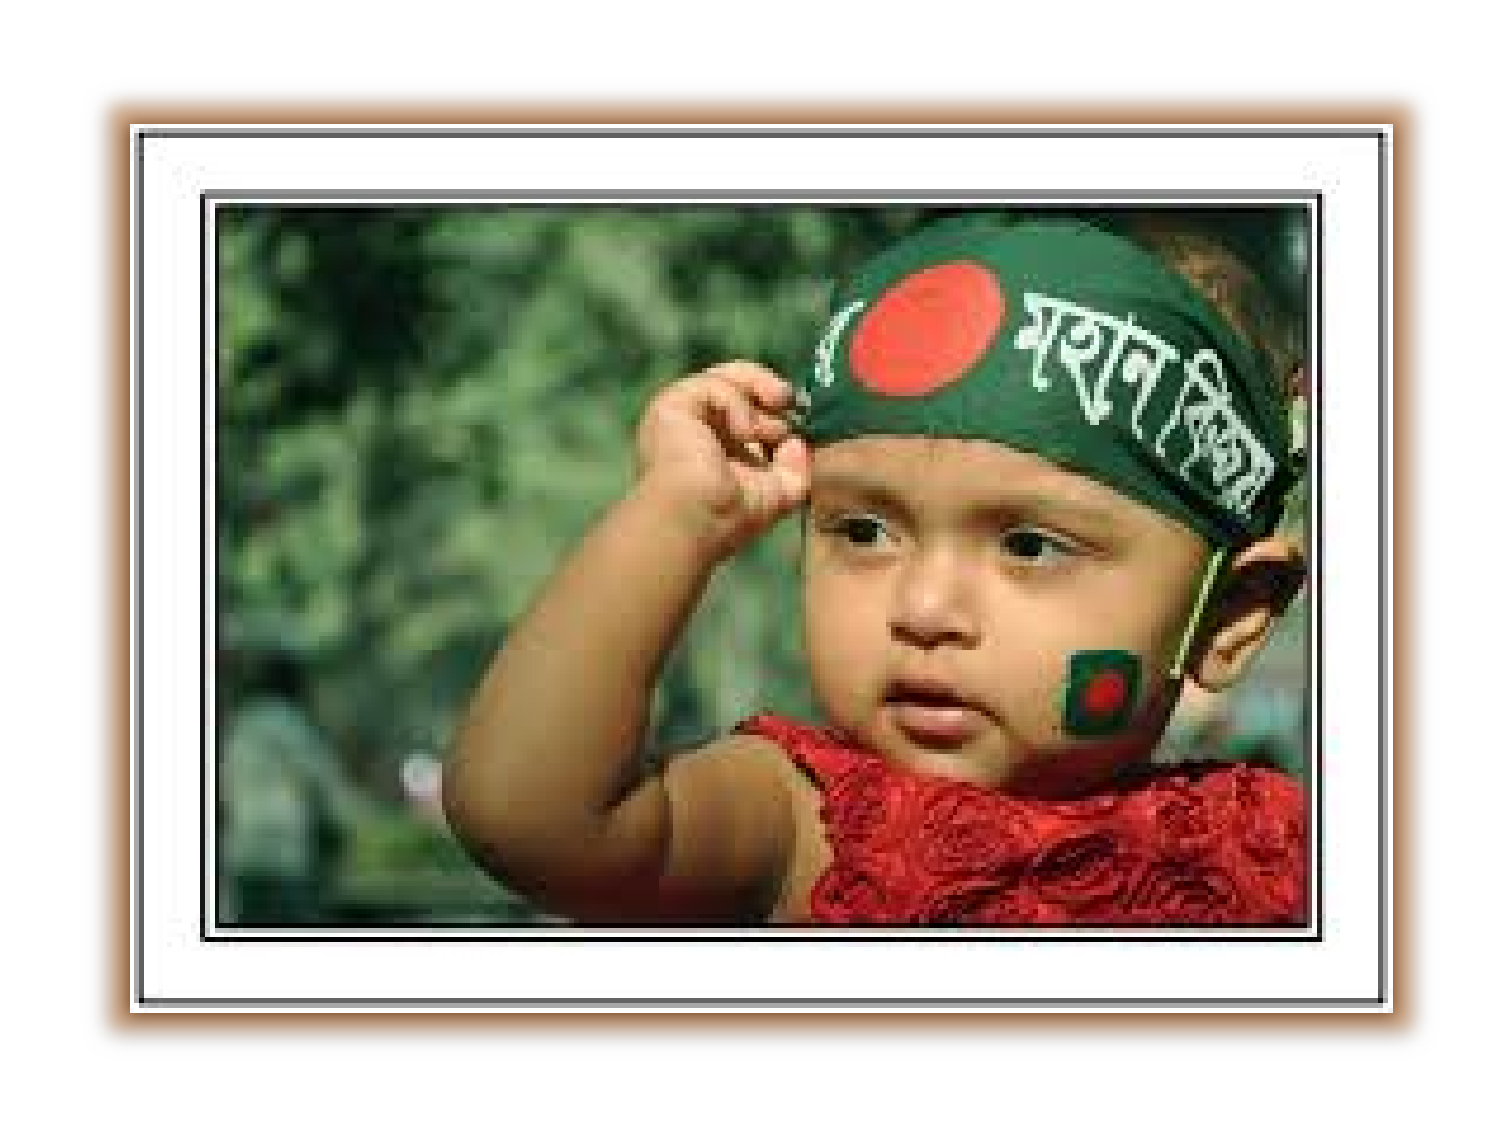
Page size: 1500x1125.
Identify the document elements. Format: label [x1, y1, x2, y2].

picture [129, 124, 1393, 1013]
